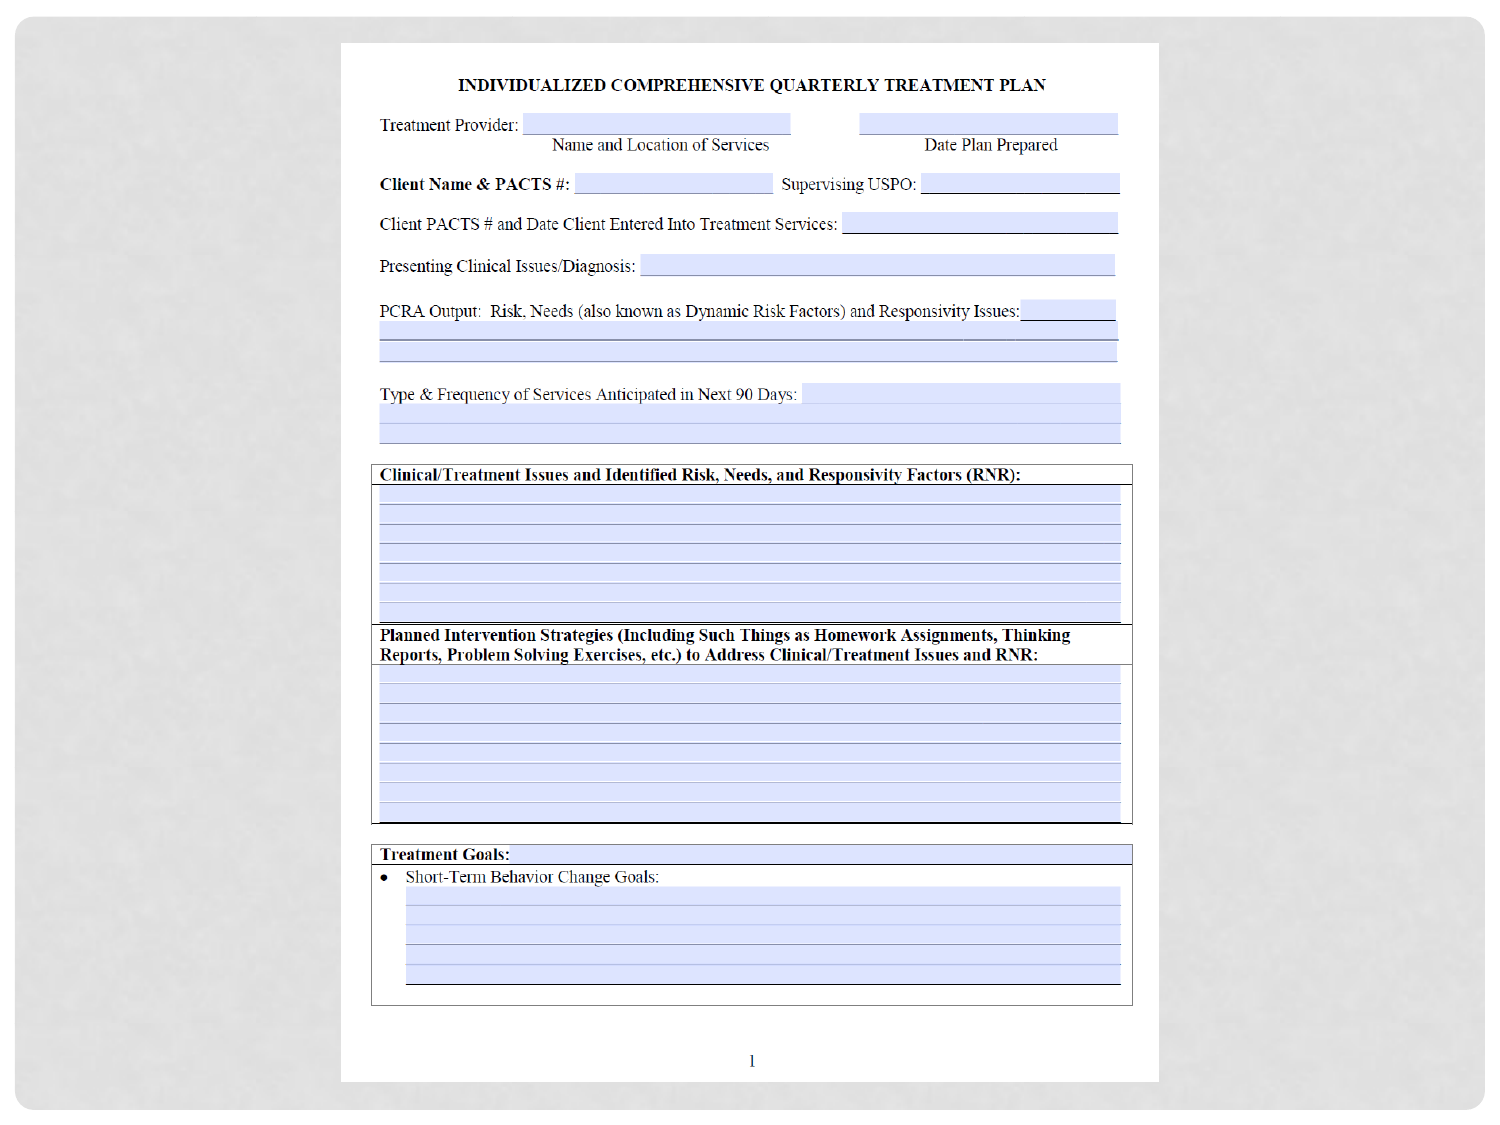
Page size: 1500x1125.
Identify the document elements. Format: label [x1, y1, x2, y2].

picture [341, 43, 1159, 1082]
